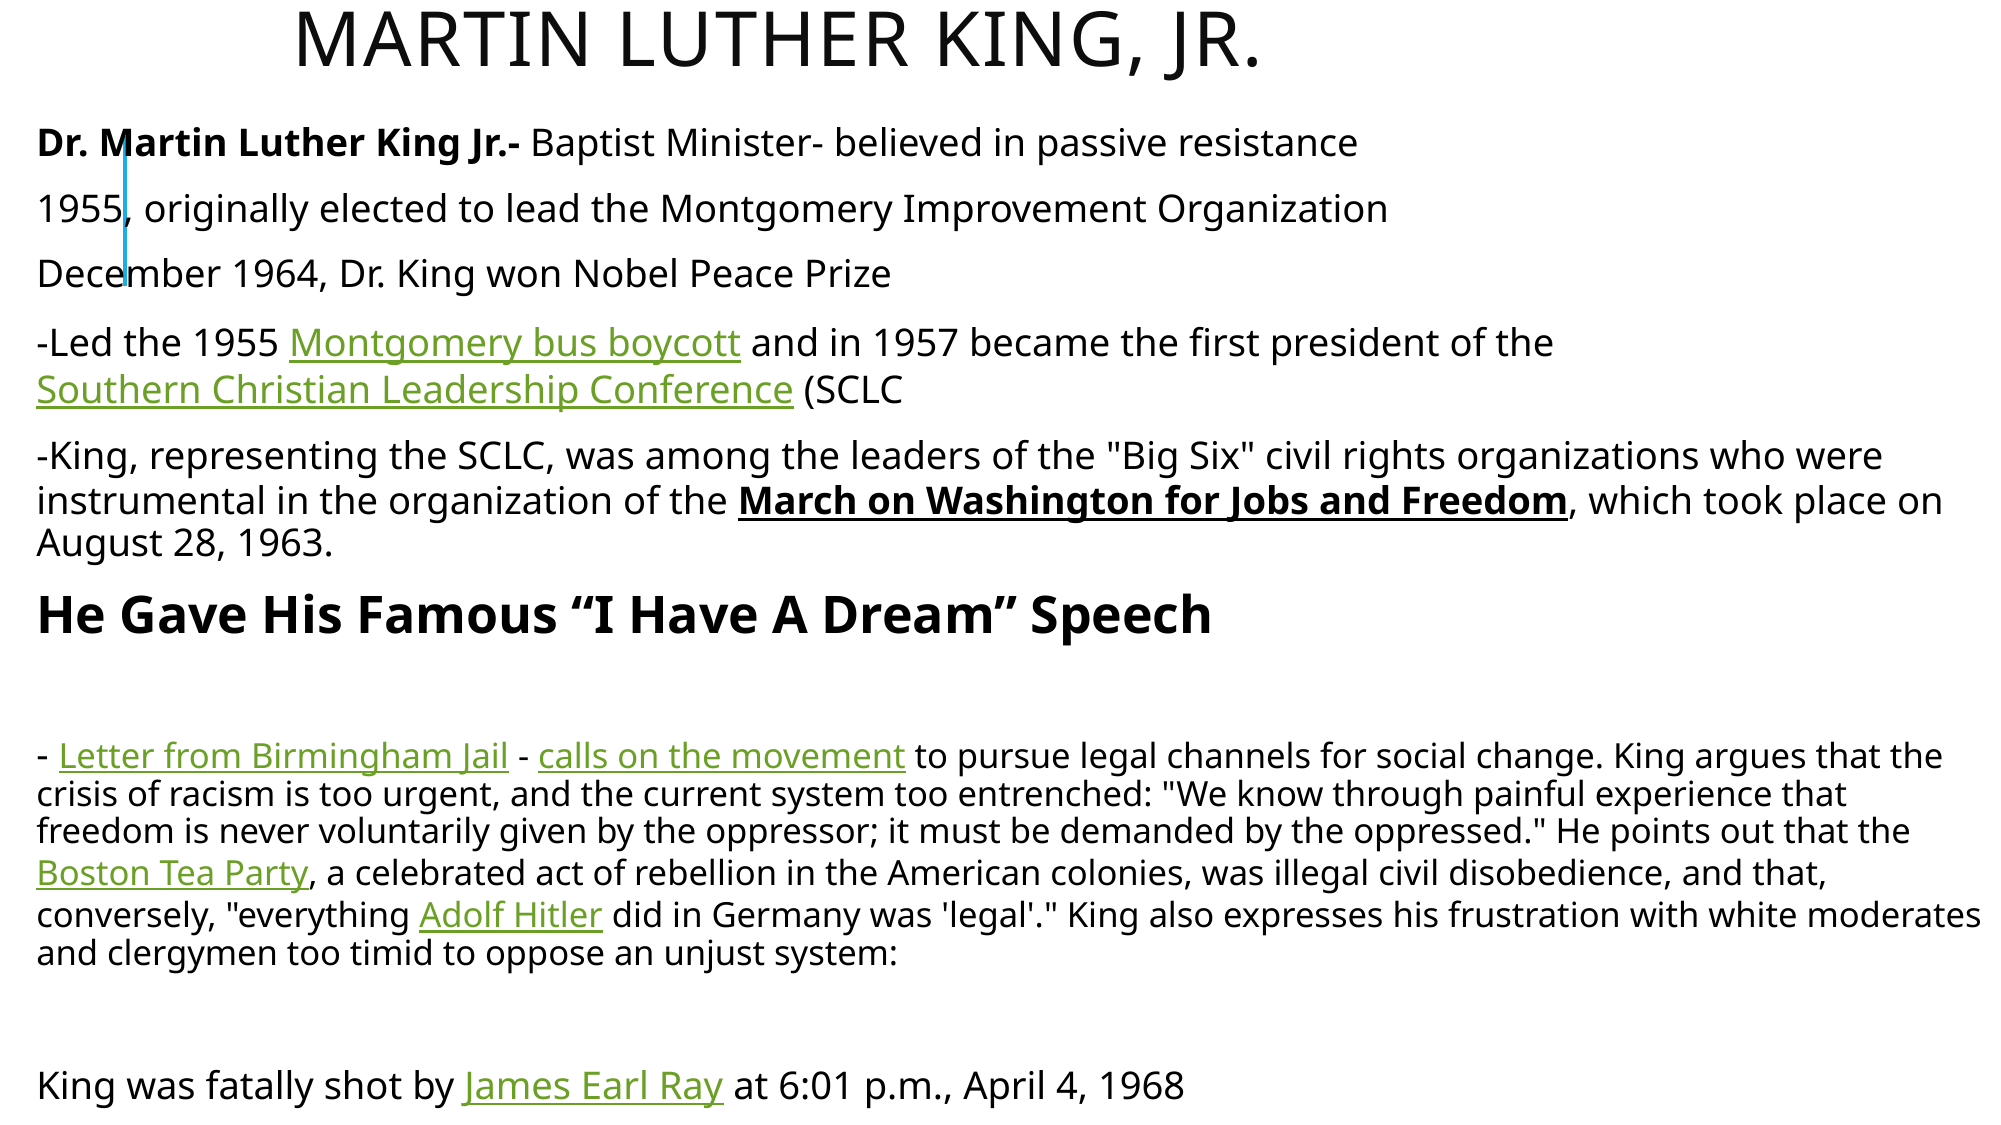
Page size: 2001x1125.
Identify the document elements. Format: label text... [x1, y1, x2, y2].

title Martin Luther King, Jr. [168, 0, 1763, 90]
list Dr. Martin Luther King Jr.- Baptist Minister- believed in passive resistance 1955, originally elected to lead the Montgomery Improvement Organization December 1964, Dr. King won Nobel Peace Prize -Led the 1955 Montgomery bus boycott and in 1957 became the first president of the Southern Christian Leadership Conference (SCLC -King, representing the SCLC, was among the leaders of the "Big Six" civil rights organizations who were instrumental in the organization of the March on Washington for Jobs and Freedom, which took place on August 28, 1963. He Gave His Famous “I Have A Dream” Speech - Letter from Birmingham Jail - calls on the movement to pursue legal channels for social change. King argues that the crisis of racism is too urgent, and the current system too entrenched: "We know through painful experience that freedom is never voluntarily given by the oppressor; it must be demanded by the oppressed." He points out that the Boston Tea Party, a celebrated act of rebellion in the American colonies, was illegal civil disobedience, and that, conversely, "everything Adolf Hitler did in Germany was 'legal'." King also expresses his frustration with white moderates and clergymen too timid to oppose an unjust system: King was fatally shot by James Earl Ray at 6:01 p.m., April 4, 1968 [15, 116, 2000, 1125]
